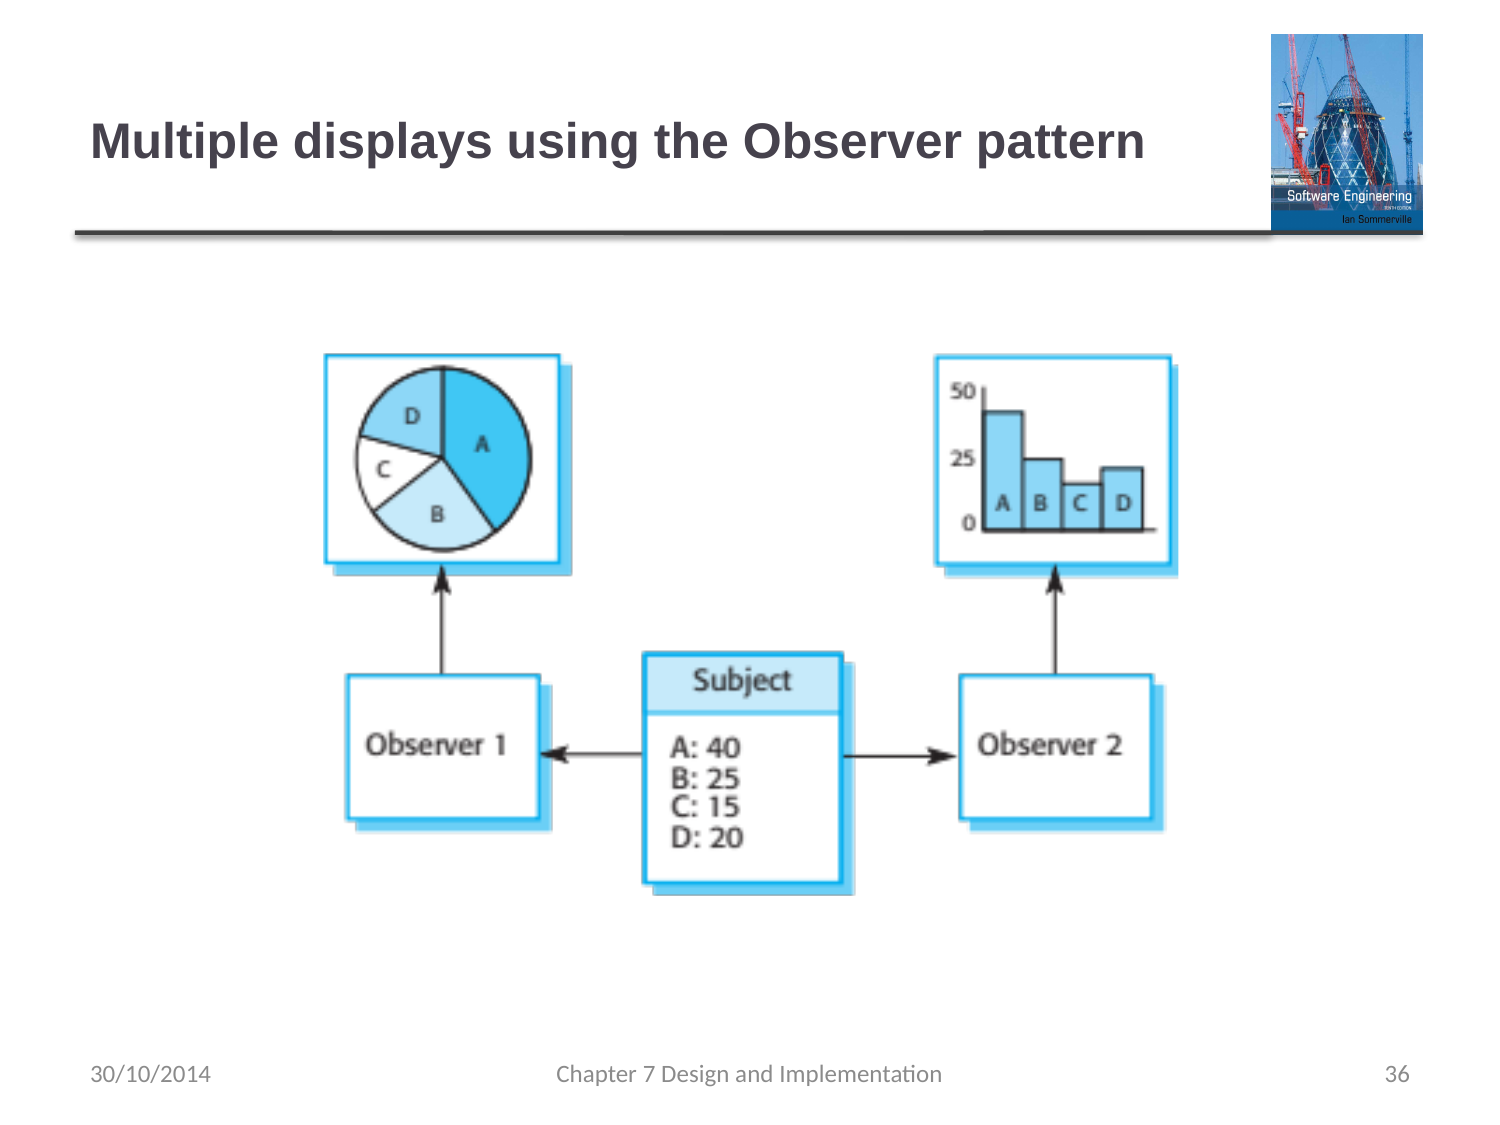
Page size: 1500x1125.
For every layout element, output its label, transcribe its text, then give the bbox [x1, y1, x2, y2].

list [256, 352, 1245, 896]
picture [1271, 34, 1423, 230]
footer Chapter 7 Design and Implementation [512, 1042, 988, 1103]
title Multiple displays using the Observer pattern [74, 44, 1272, 233]
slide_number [75, 1042, 425, 1103]
slide_number 36 [1074, 1042, 1425, 1103]
